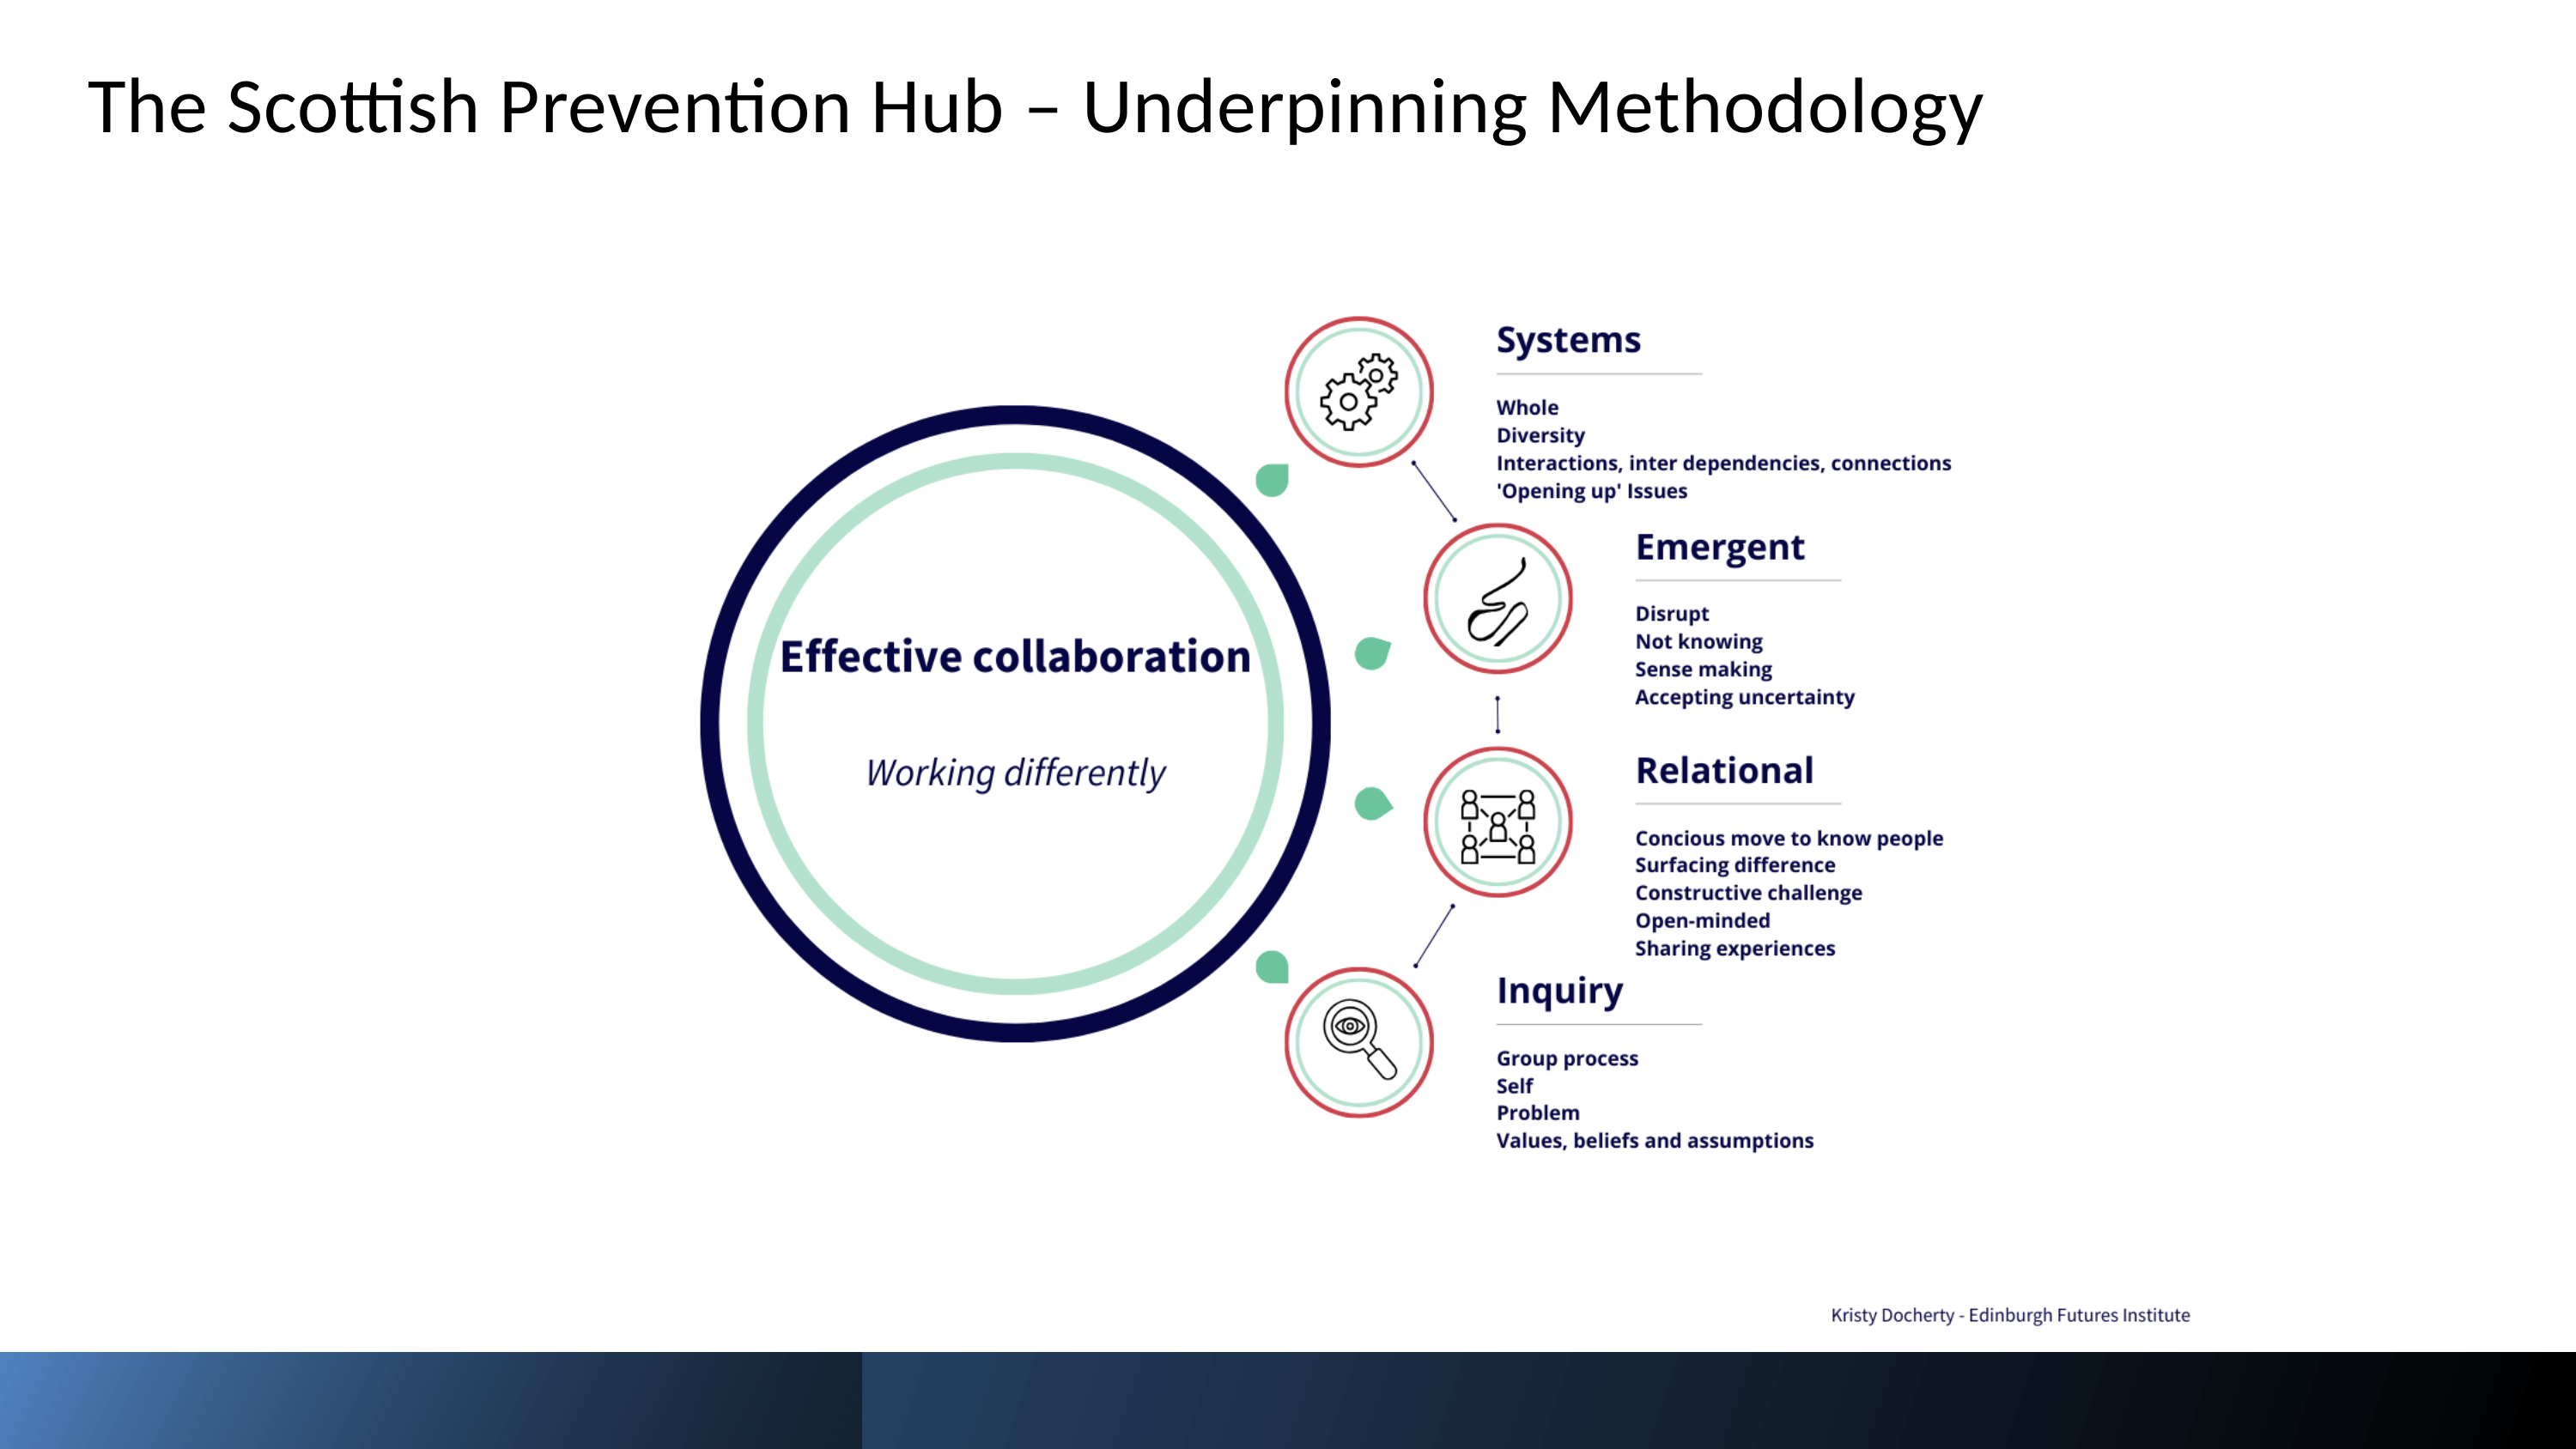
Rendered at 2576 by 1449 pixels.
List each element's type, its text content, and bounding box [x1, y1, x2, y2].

text_box The Scottish Prevention Hub – Underpinning Methodology [75, 47, 2190, 155]
text_box [161, 99, 2361, 1349]
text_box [861, 1351, 2576, 1449]
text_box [0, 1352, 862, 1449]
